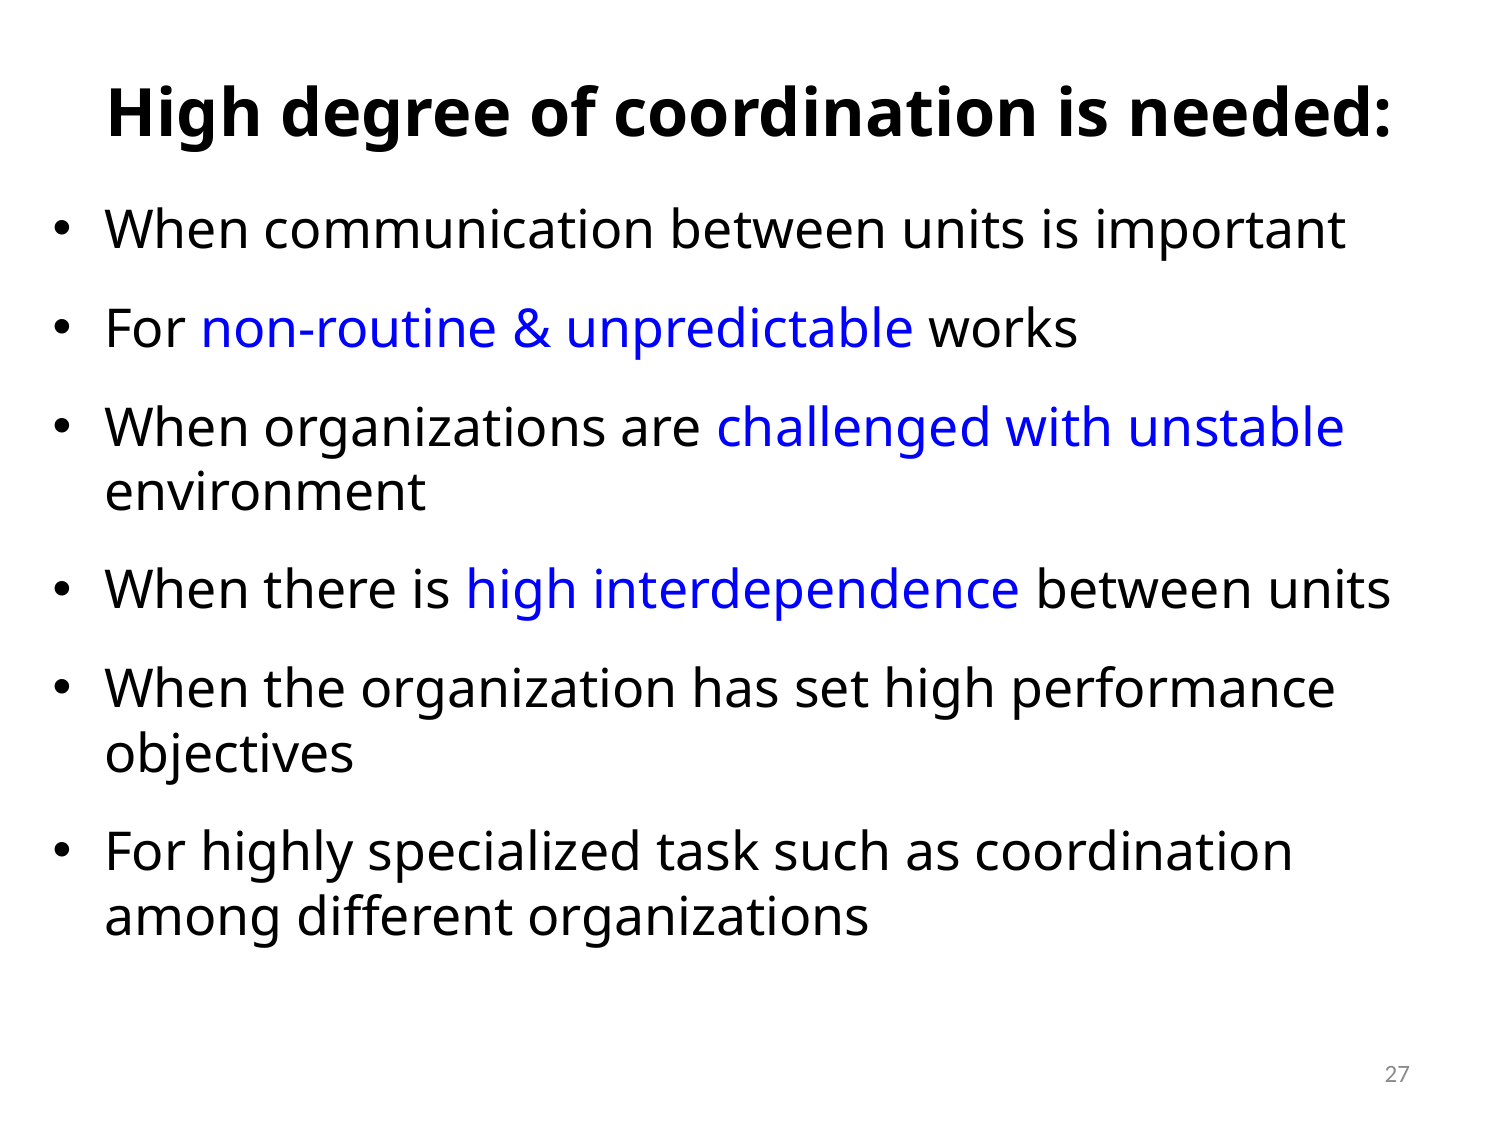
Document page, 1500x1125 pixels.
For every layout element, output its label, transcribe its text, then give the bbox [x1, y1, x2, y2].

slide_number 27 [1074, 1042, 1425, 1103]
title High degree of coordination is needed: [75, 45, 1425, 175]
list When communication between units is important For non-routine & unpredictable works When organizations are challenged with unstable environment When there is high interdependence between units When the organization has set high performance objectives For highly specialized task such as coordination among different organizations [37, 187, 1425, 1005]
